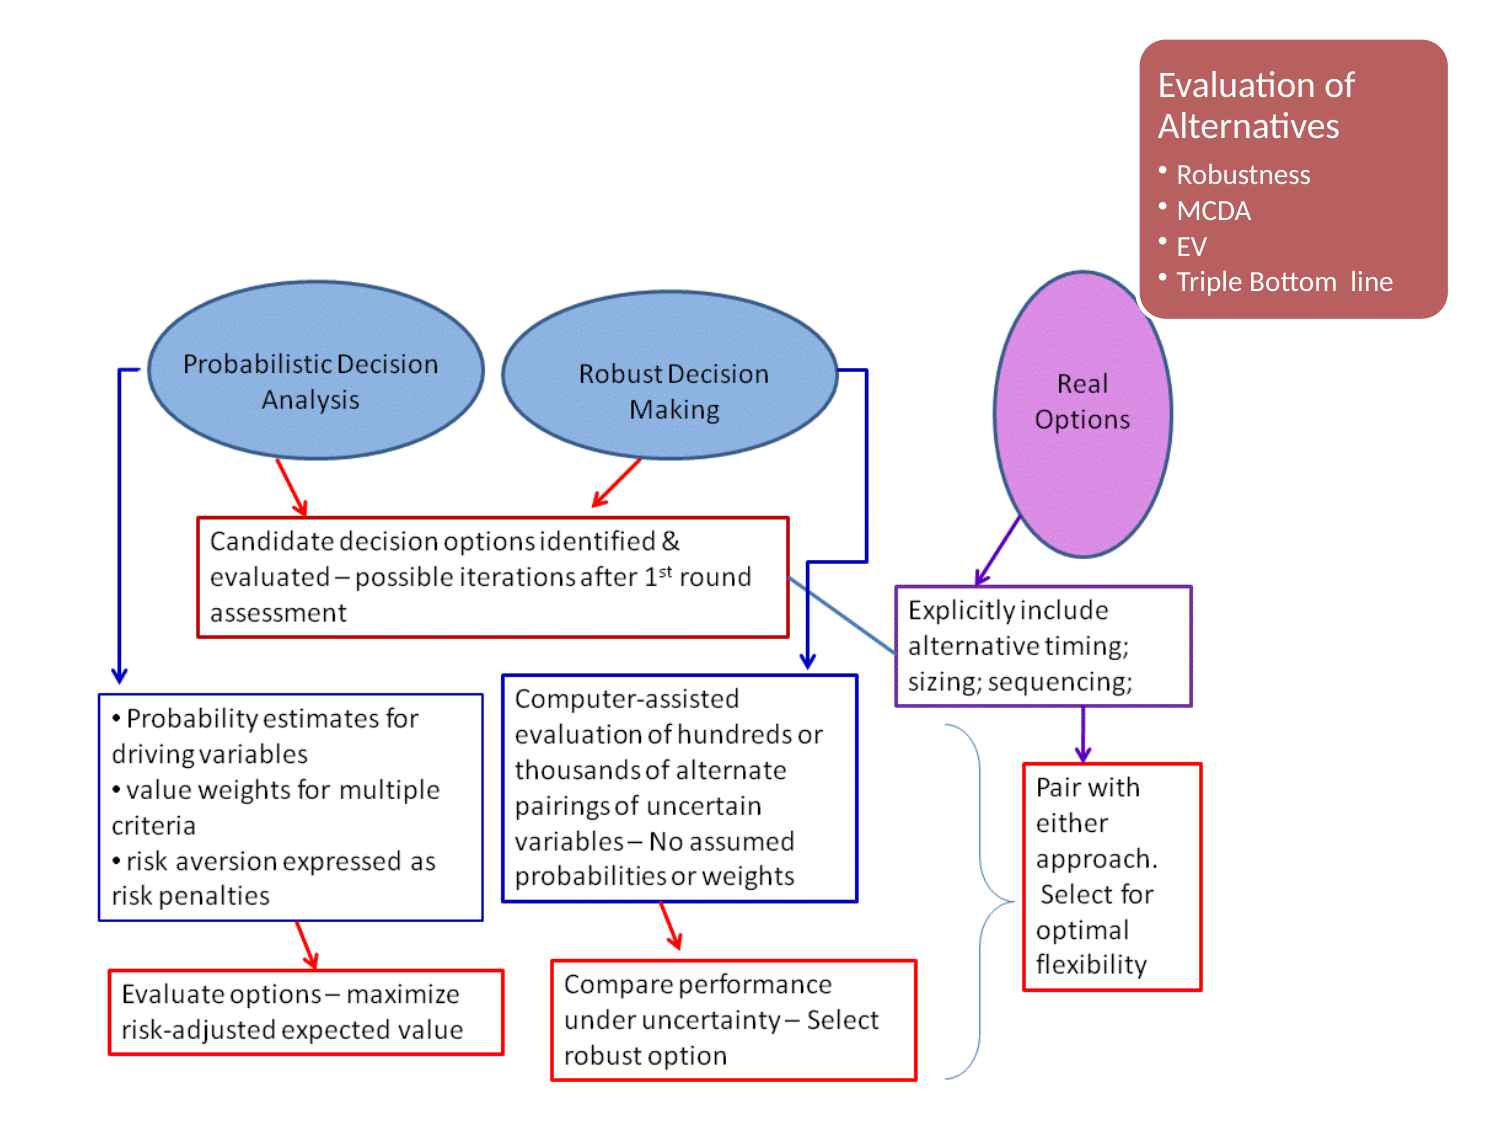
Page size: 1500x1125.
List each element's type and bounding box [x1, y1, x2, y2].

text_box [1137, 37, 1451, 322]
picture [49, 212, 1231, 1098]
